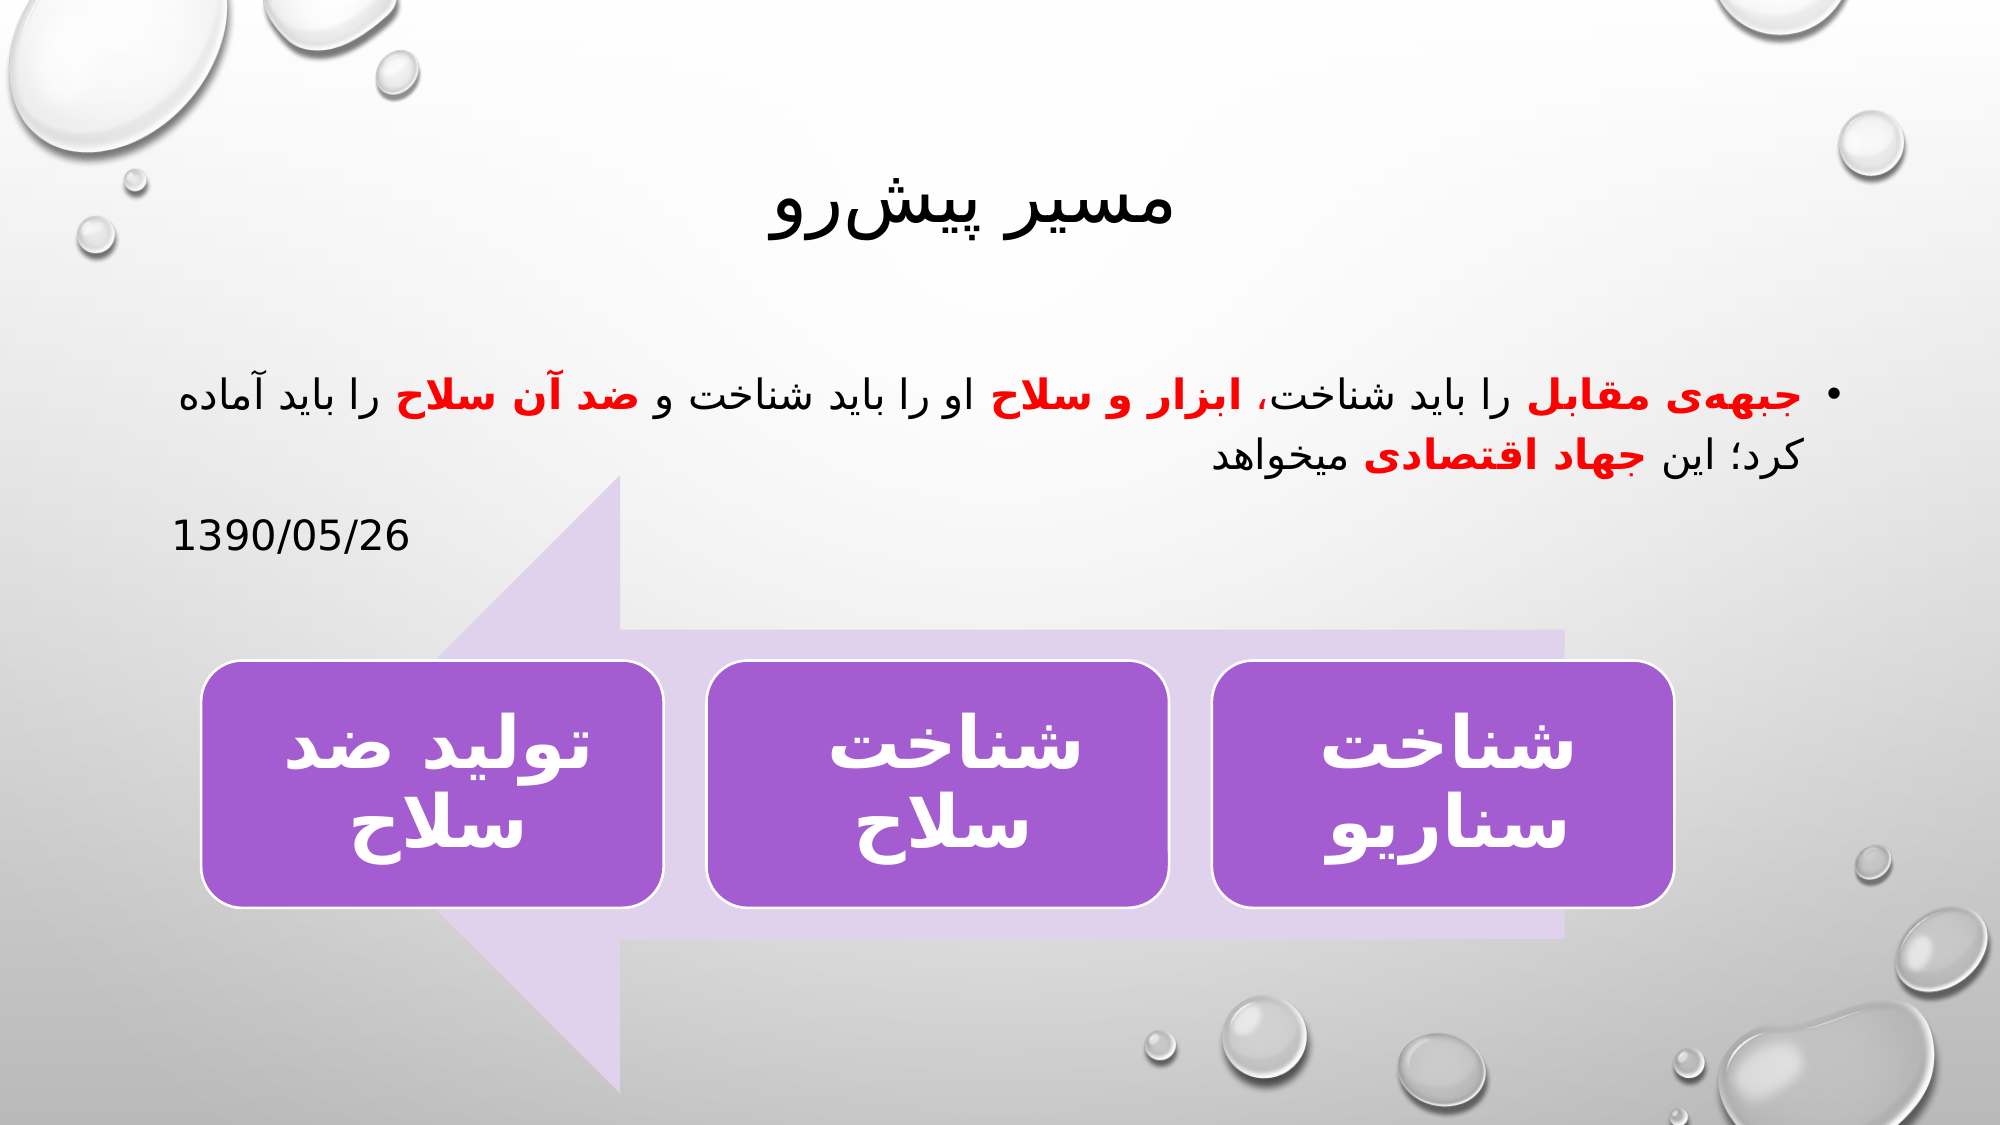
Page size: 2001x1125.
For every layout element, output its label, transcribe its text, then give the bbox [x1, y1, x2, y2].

list جبهه‌ى مقابل را بايد شناخت، ابزار و سلاح او را بايد شناخت و ضد آن سلاح را بايد آماده كرد؛ اين جهاد اقتصادى ميخواهد 1390/05/26 [156, 350, 1857, 912]
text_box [199, 474, 1676, 1094]
title مسیر پیش‌رو [124, 67, 1825, 330]
picture [0, 0, 2000, 1125]
